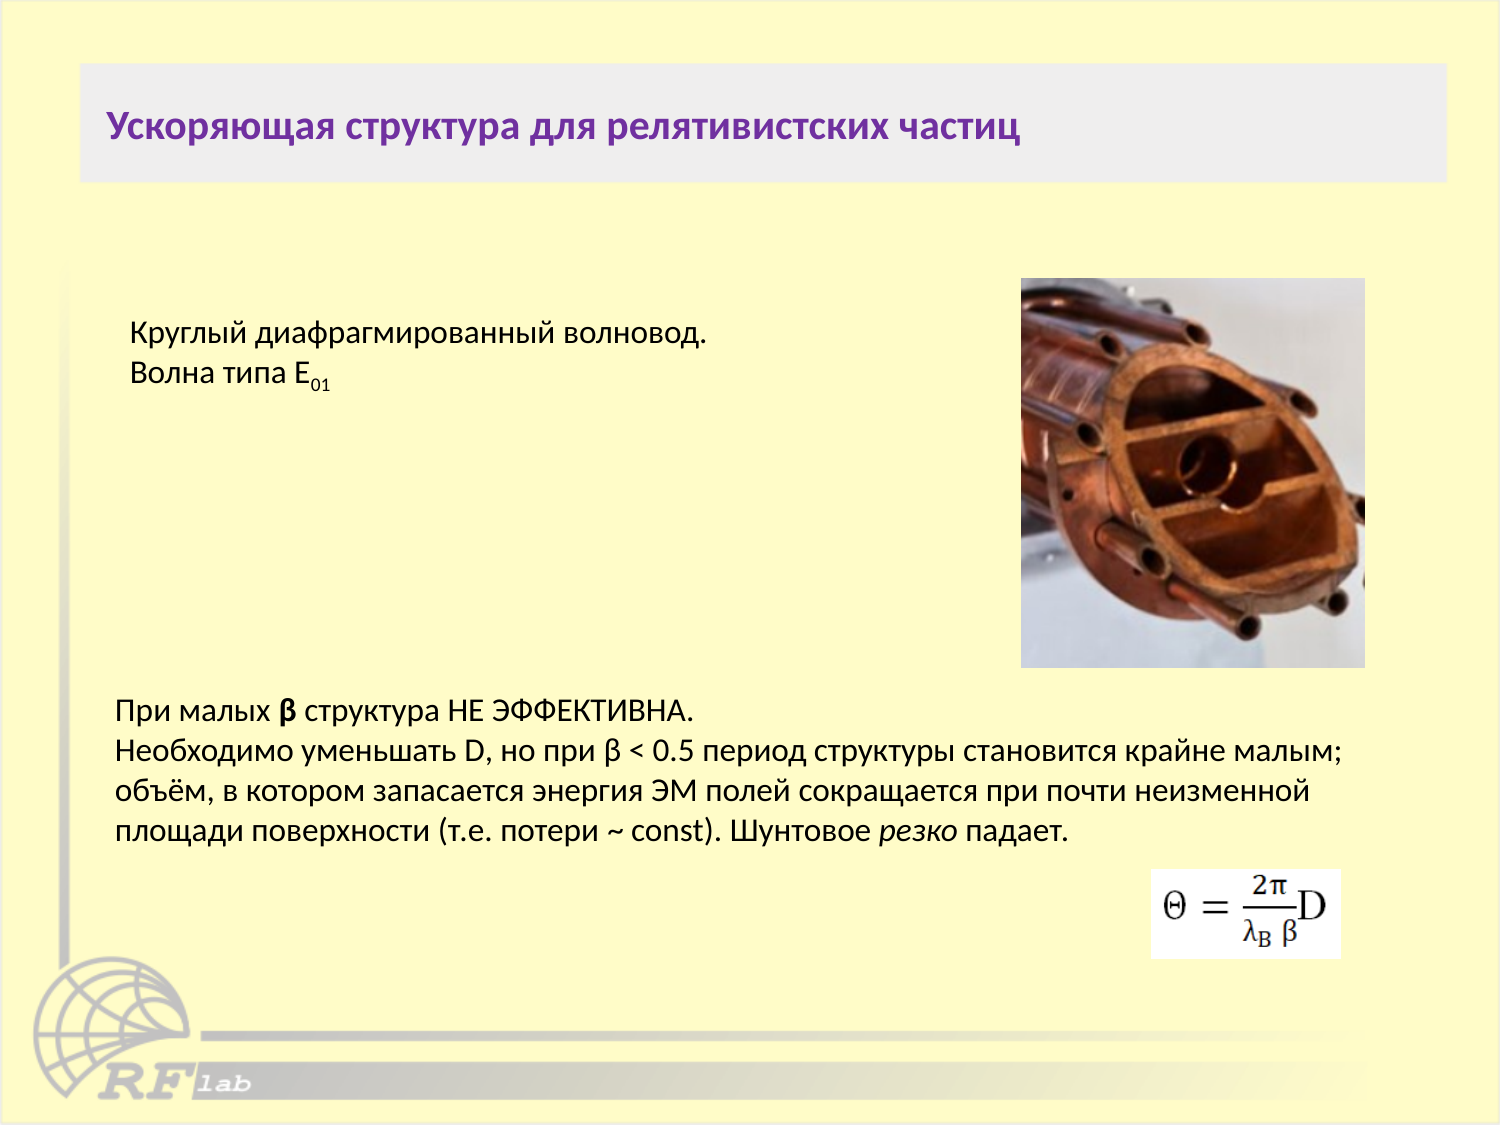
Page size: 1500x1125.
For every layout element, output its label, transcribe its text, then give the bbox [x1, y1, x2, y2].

text_box Ускоряющая структура для релятивистских частиц [91, 90, 1036, 155]
text_box При малых β структура НЕ ЭФФЕКТИВНА. Необходимо уменьшать D, но при β < 0.5 период структуры становится крайне малым; объём, в котором запасается энергия ЭМ полей сокращается при почти неизменной площади поверхности (т.е. потери ~ const). Шунтовое резко падает. [100, 680, 1365, 855]
picture [0, 0, 1500, 1125]
text_box Круглый диафрагмированный волновод. Волна типа Е01 [114, 302, 724, 403]
